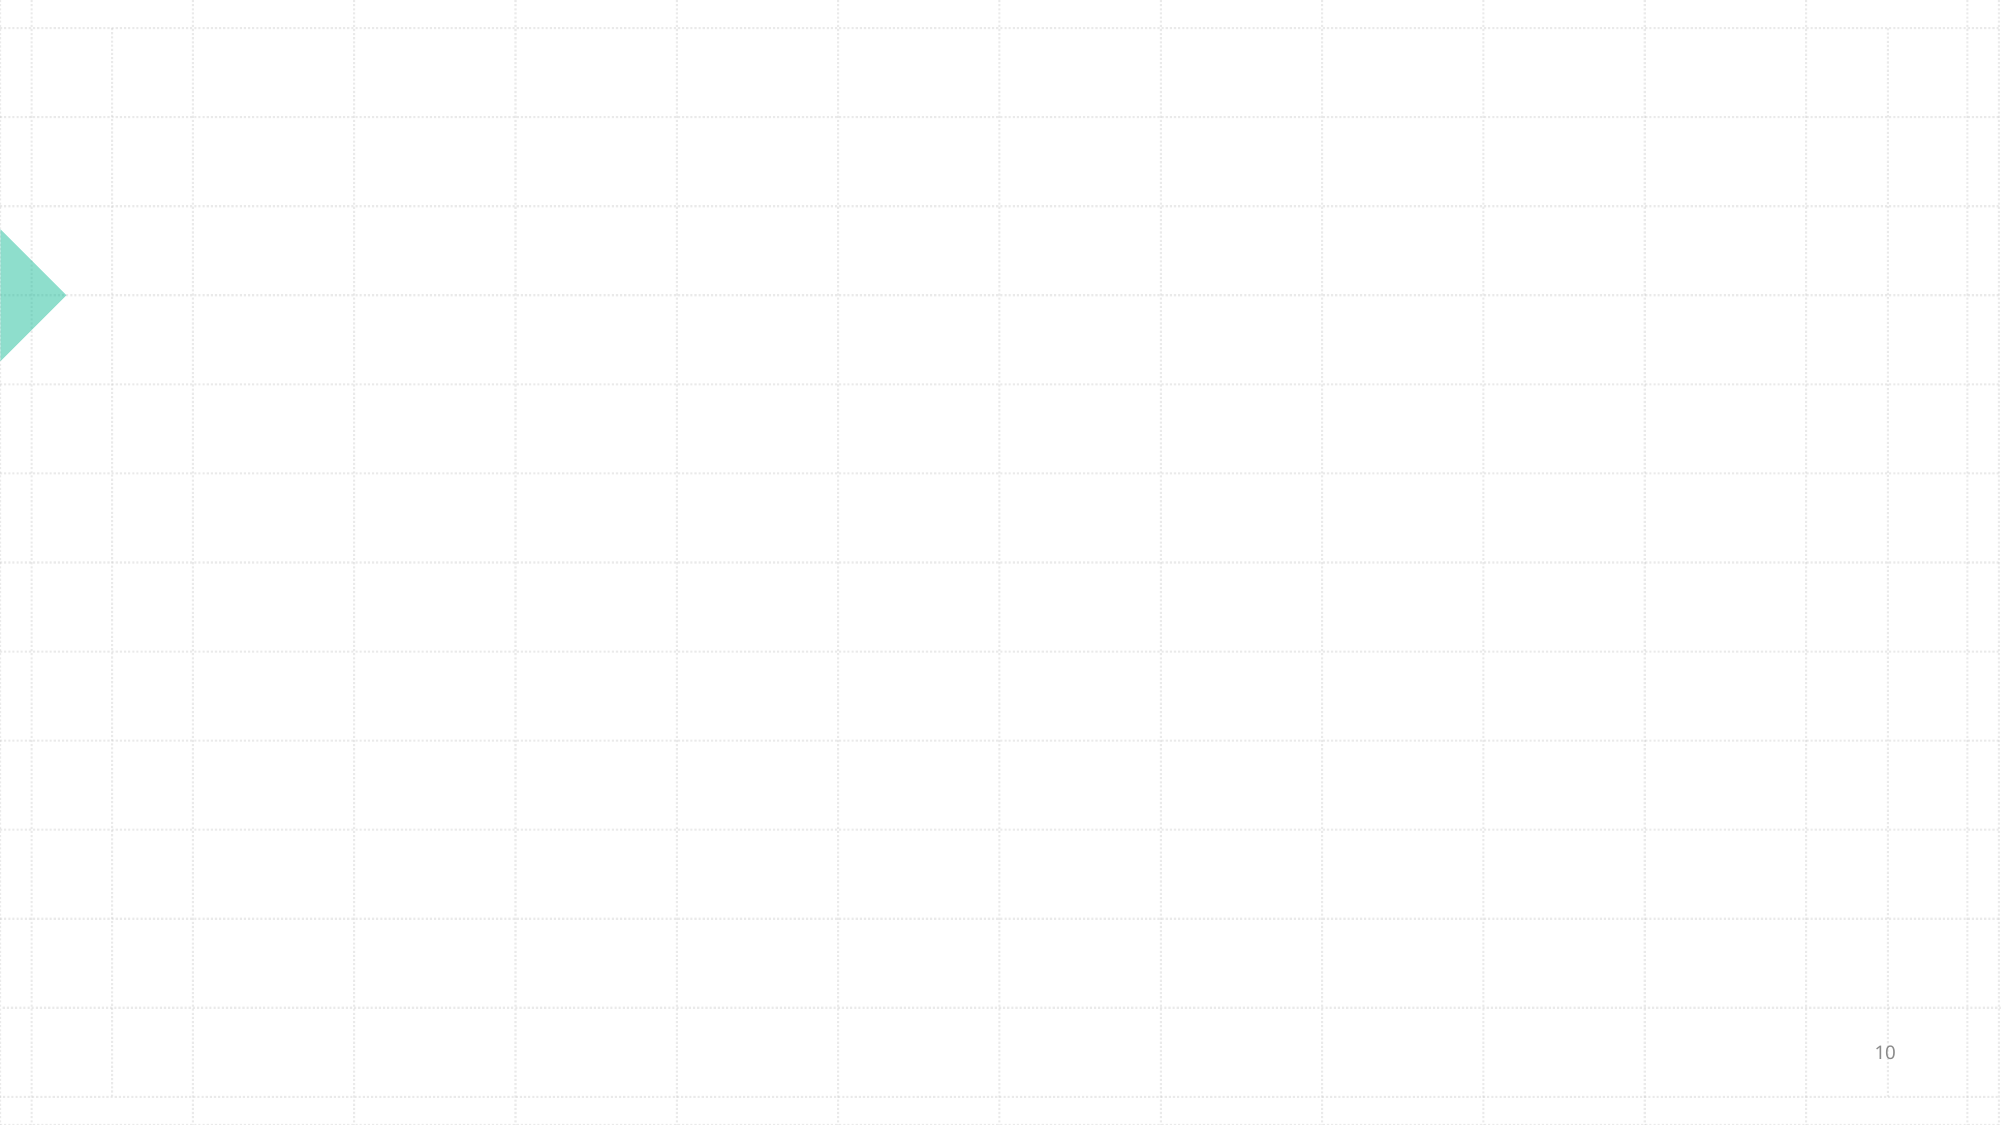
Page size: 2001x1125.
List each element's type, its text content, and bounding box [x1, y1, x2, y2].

slide_number 10 [1805, 1019, 1966, 1089]
